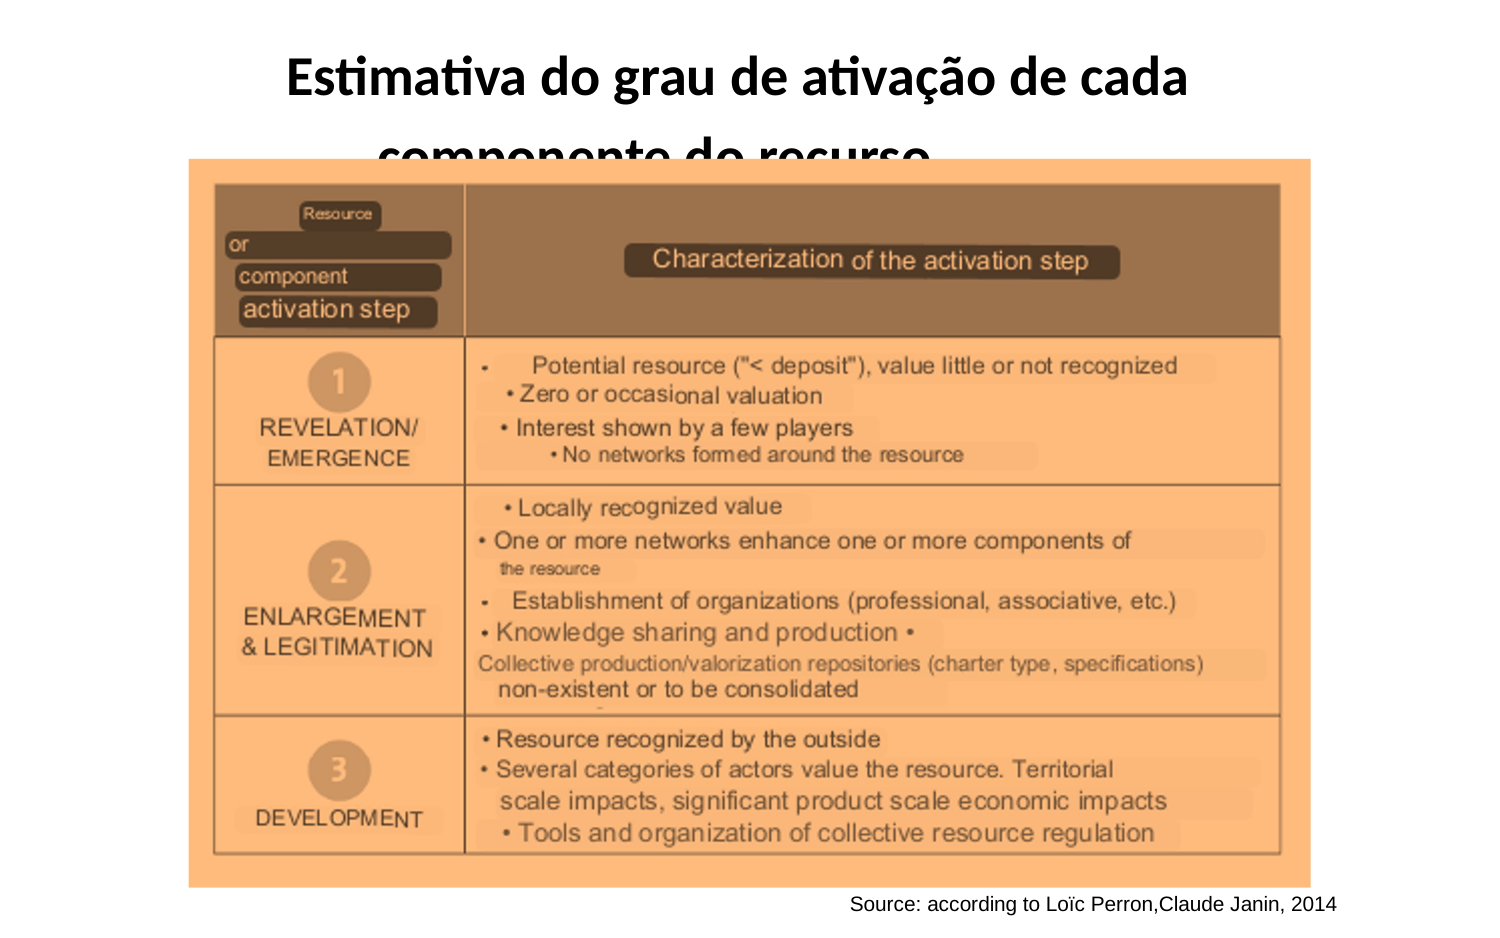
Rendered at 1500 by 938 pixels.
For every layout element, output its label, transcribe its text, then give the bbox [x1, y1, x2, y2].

picture [188, 158, 1312, 889]
title Estimativa do grau de ativação de cada componente do recurso [284, 22, 1217, 157]
text_box Source: according to Loïc Perron,Claude Janin, 2014 [847, 888, 1339, 916]
